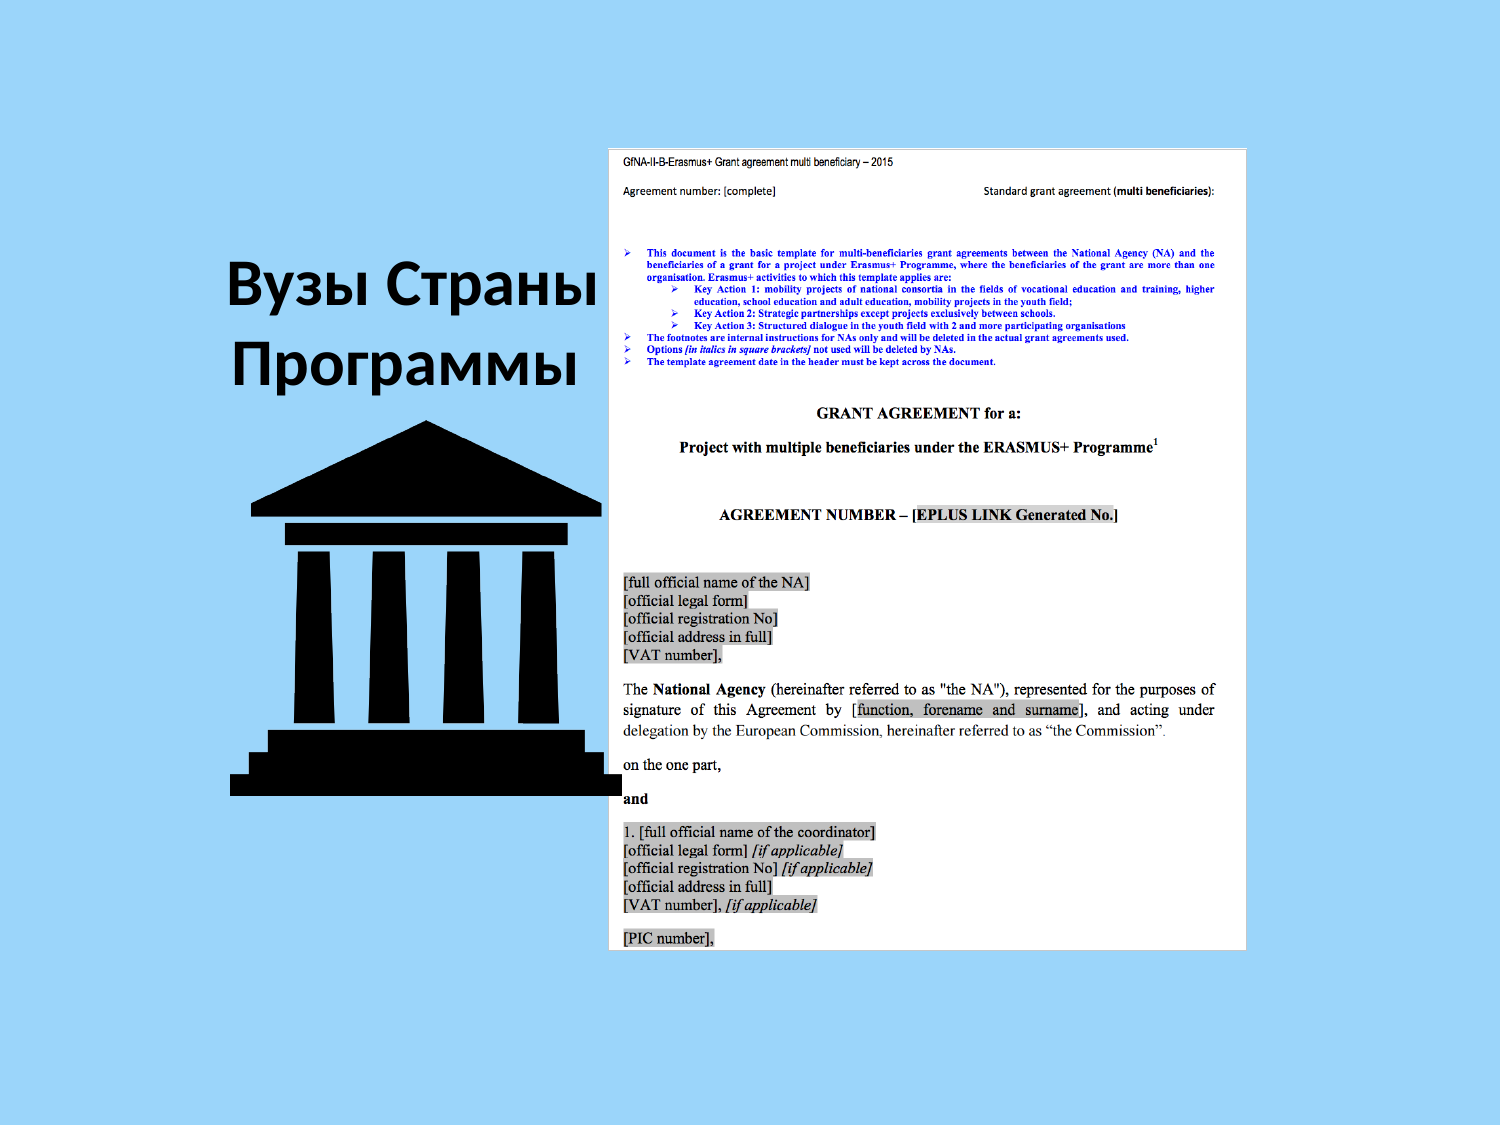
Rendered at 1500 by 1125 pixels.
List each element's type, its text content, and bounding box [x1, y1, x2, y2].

picture [229, 148, 1247, 951]
text_box Вузы Страны Программы [206, 231, 602, 407]
